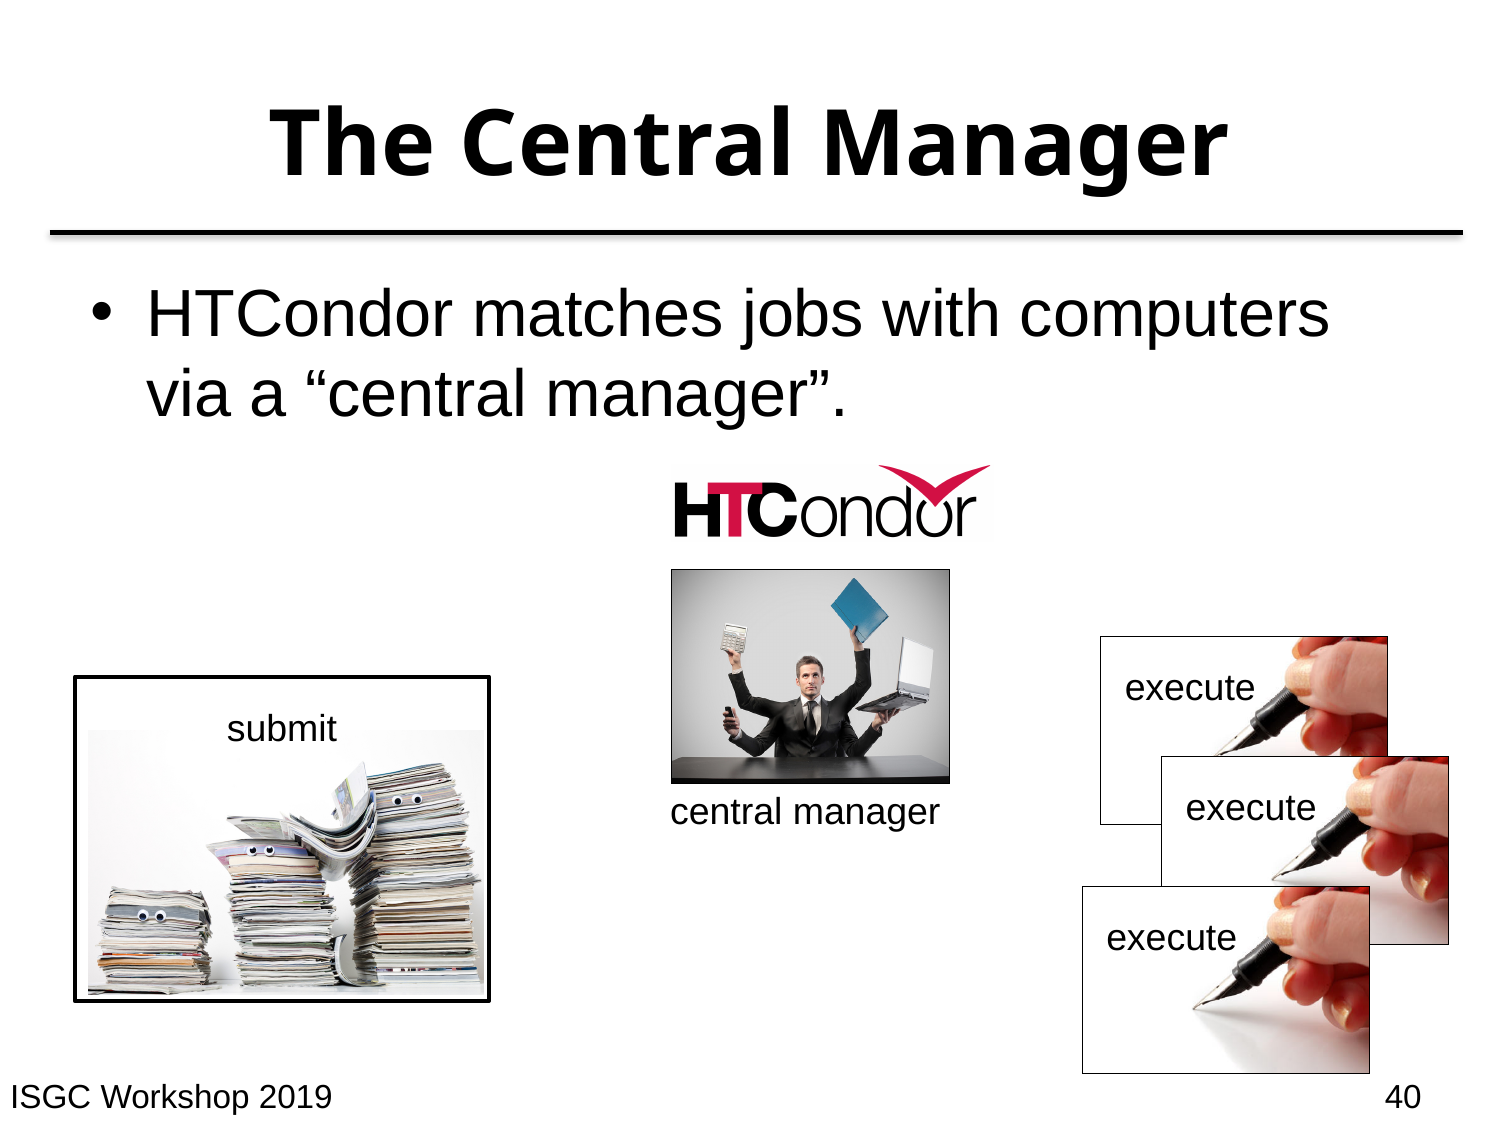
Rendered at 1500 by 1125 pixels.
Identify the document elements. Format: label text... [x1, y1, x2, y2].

list HTCondor matches jobs with computers via a “central manager”. [75, 262, 1425, 1005]
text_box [1100, 636, 1388, 825]
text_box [74, 676, 490, 1002]
picture [671, 464, 994, 542]
title The Central Manager [75, 45, 1425, 233]
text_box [1161, 756, 1449, 945]
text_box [1081, 885, 1370, 1074]
picture [671, 569, 950, 785]
text_box central manager [615, 761, 996, 858]
